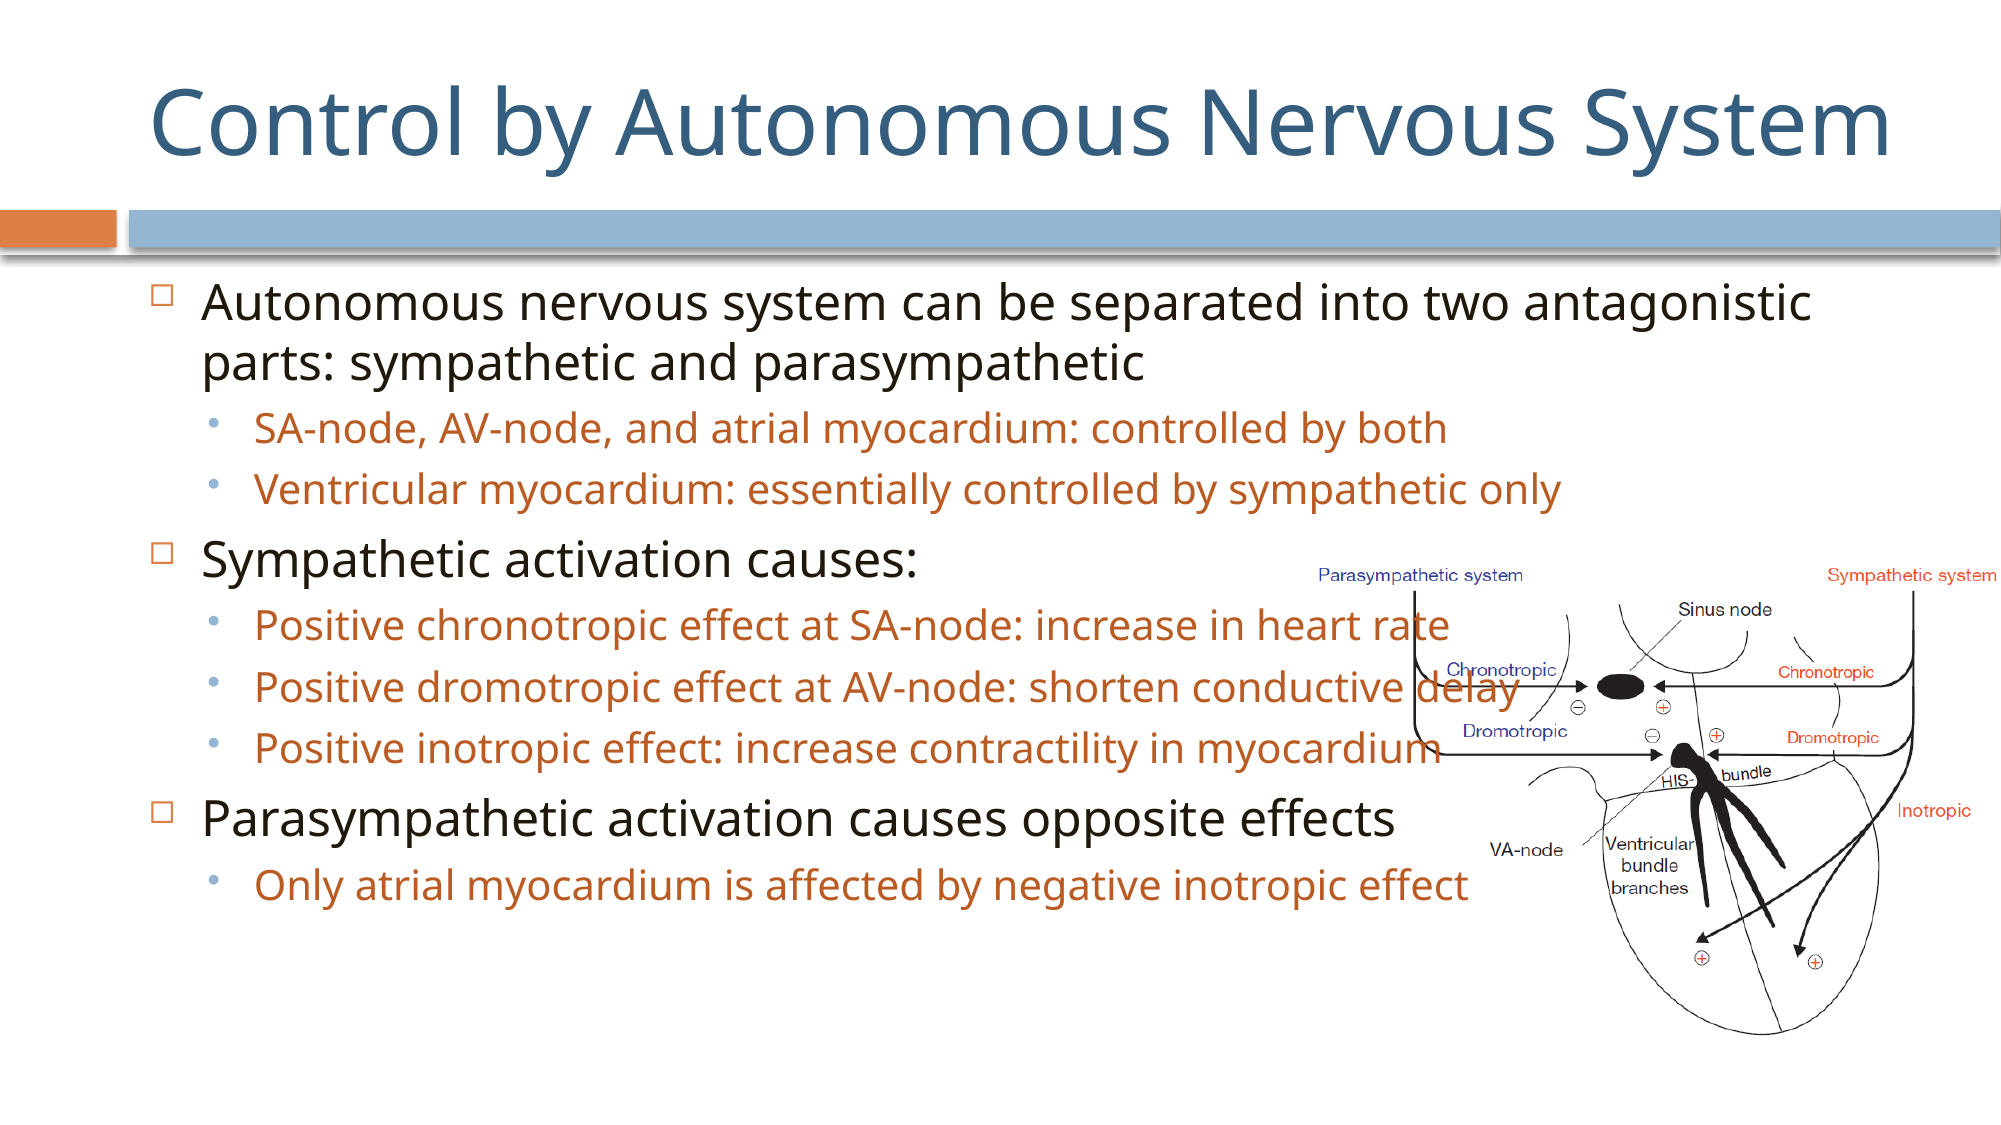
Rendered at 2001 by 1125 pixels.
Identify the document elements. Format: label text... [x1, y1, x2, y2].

title Control by Autonomous Nervous System [133, 37, 1918, 200]
list Autonomous nervous system can be separated into two antagonistic parts: sympathetic and parasympathetic SA-node, AV-node, and atrial myocardium: controlled by both Ventricular myocardium: essentially controlled by sympathetic only Sympathetic activation causes: Positive chronotropic effect at SA-node: increase in heart rate Positive dromotropic effect at AV-node: shorten conductive delay Positive inotropic effect: increase contractility in myocardium Parasympathetic activation causes opposite effects Only atrial myocardium is affected by negative inotropic effect [133, 262, 1918, 1000]
picture [1319, 562, 2000, 1036]
